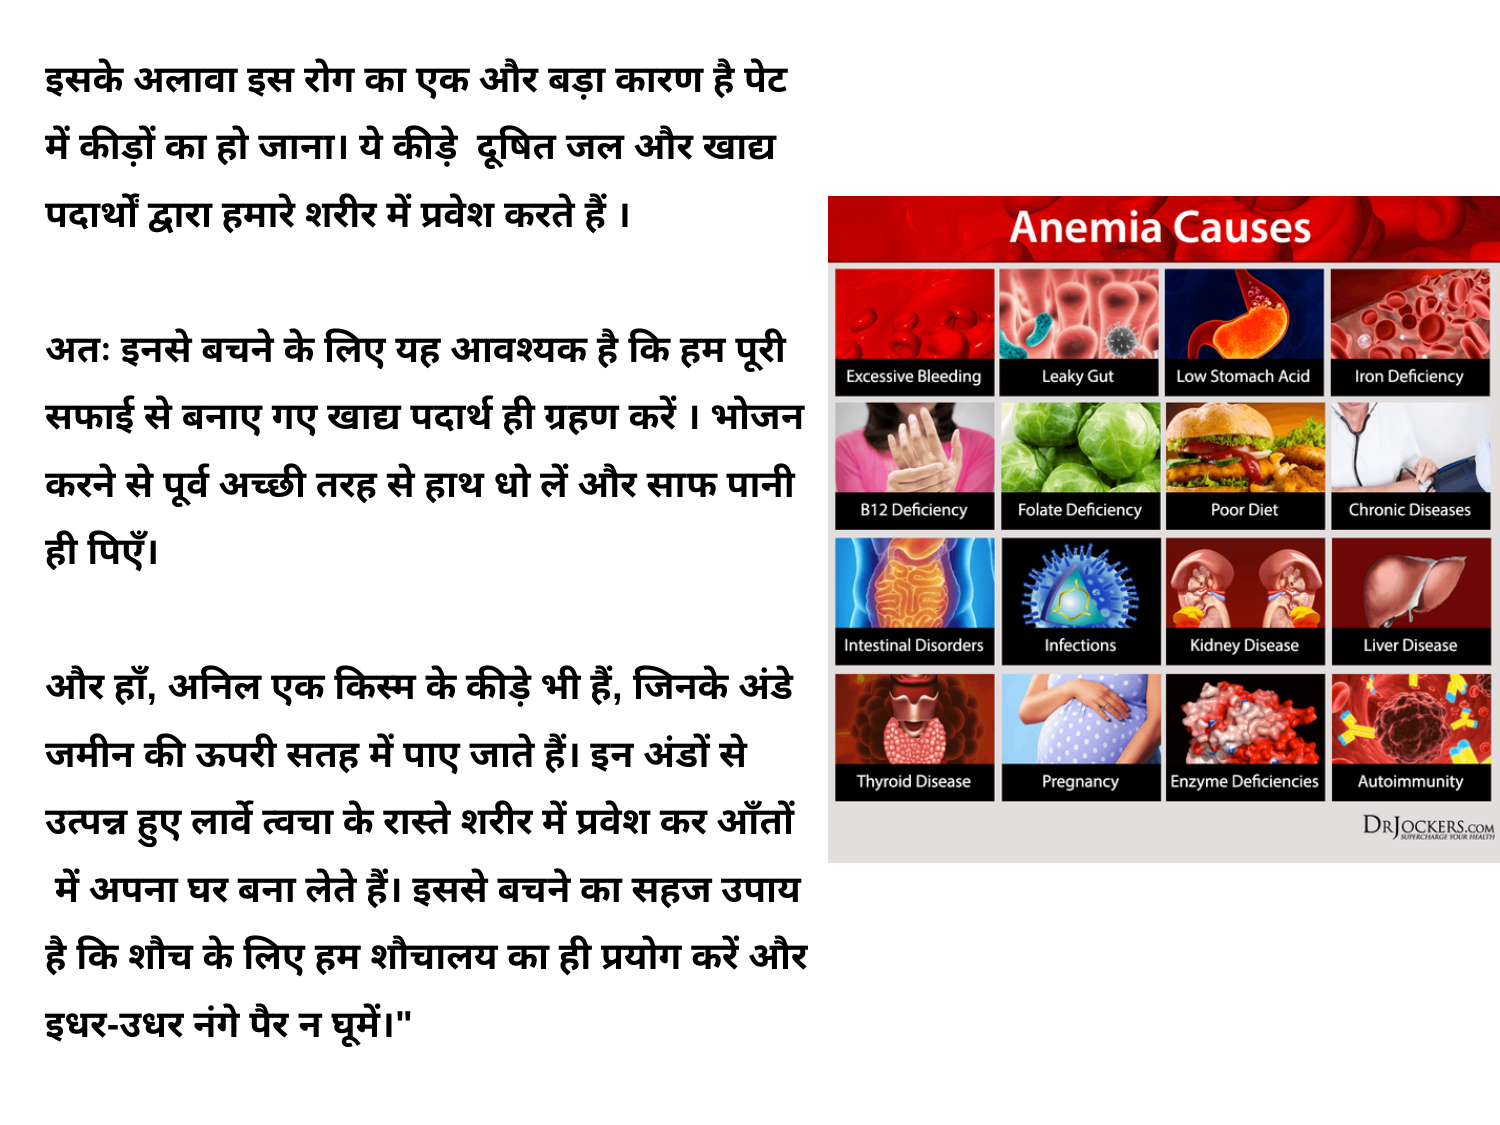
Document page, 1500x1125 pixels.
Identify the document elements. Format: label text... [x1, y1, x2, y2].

text_box इसके अलावा इस रोग का एक और बड़ा कारण है पेट में कीड़ों का हो जाना। ये कीड़े दूषित जल और खाद्य पदार्थों द्वारा हमारे शरीर में प्रवेश करते हैं । अतः इनसे बचने के लिए यह आवश्यक है कि हम पूरी सफाई से बनाए गए खाद्य पदार्थ ही ग्रहण करें । भोजन करने से पूर्व अच्छी तरह से हाथ धो लें और साफ पानी ही पिएँ। और हाँ, अनिल एक किस्म के कीड़े भी हैं, जिनके अंडे जमीन की ऊपरी सतह में पाए जाते हैं। इन अंडों से उत्पन्न हुए लार्वे त्वचा के रास्ते शरीर में प्रवेश कर आँतों में अपना घर बना लेते हैं। इससे बचने का सहज उपाय है कि शौच के लिए हम शौचालय का ही प्रयोग करें और इधर-उधर नंगे पैर न घूमें।" [30, 24, 829, 1053]
picture [828, 196, 1500, 864]
